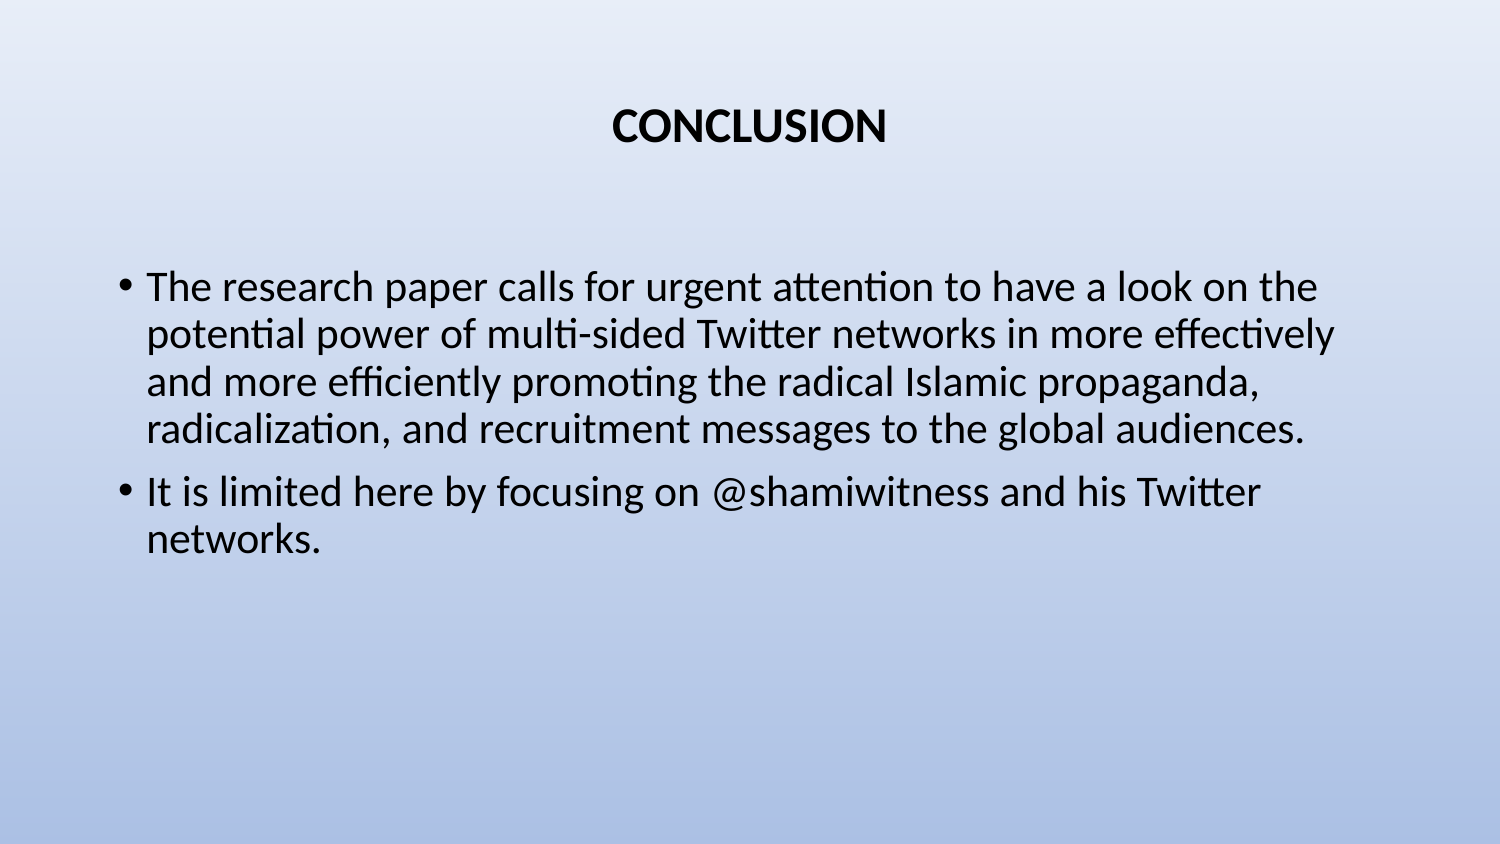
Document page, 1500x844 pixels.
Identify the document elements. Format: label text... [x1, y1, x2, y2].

title CONCLUSION [103, 44, 1397, 188]
list The research paper calls for urgent attention to have a look on the potential power of multi-sided Twitter networks in more effectively and more efficiently promoting the radical Islamic propaganda, radicalization, and recruitment messages to the global audiences. It is limited here by focusing on @shamiwitness and his Twitter networks. [103, 188, 1397, 724]
